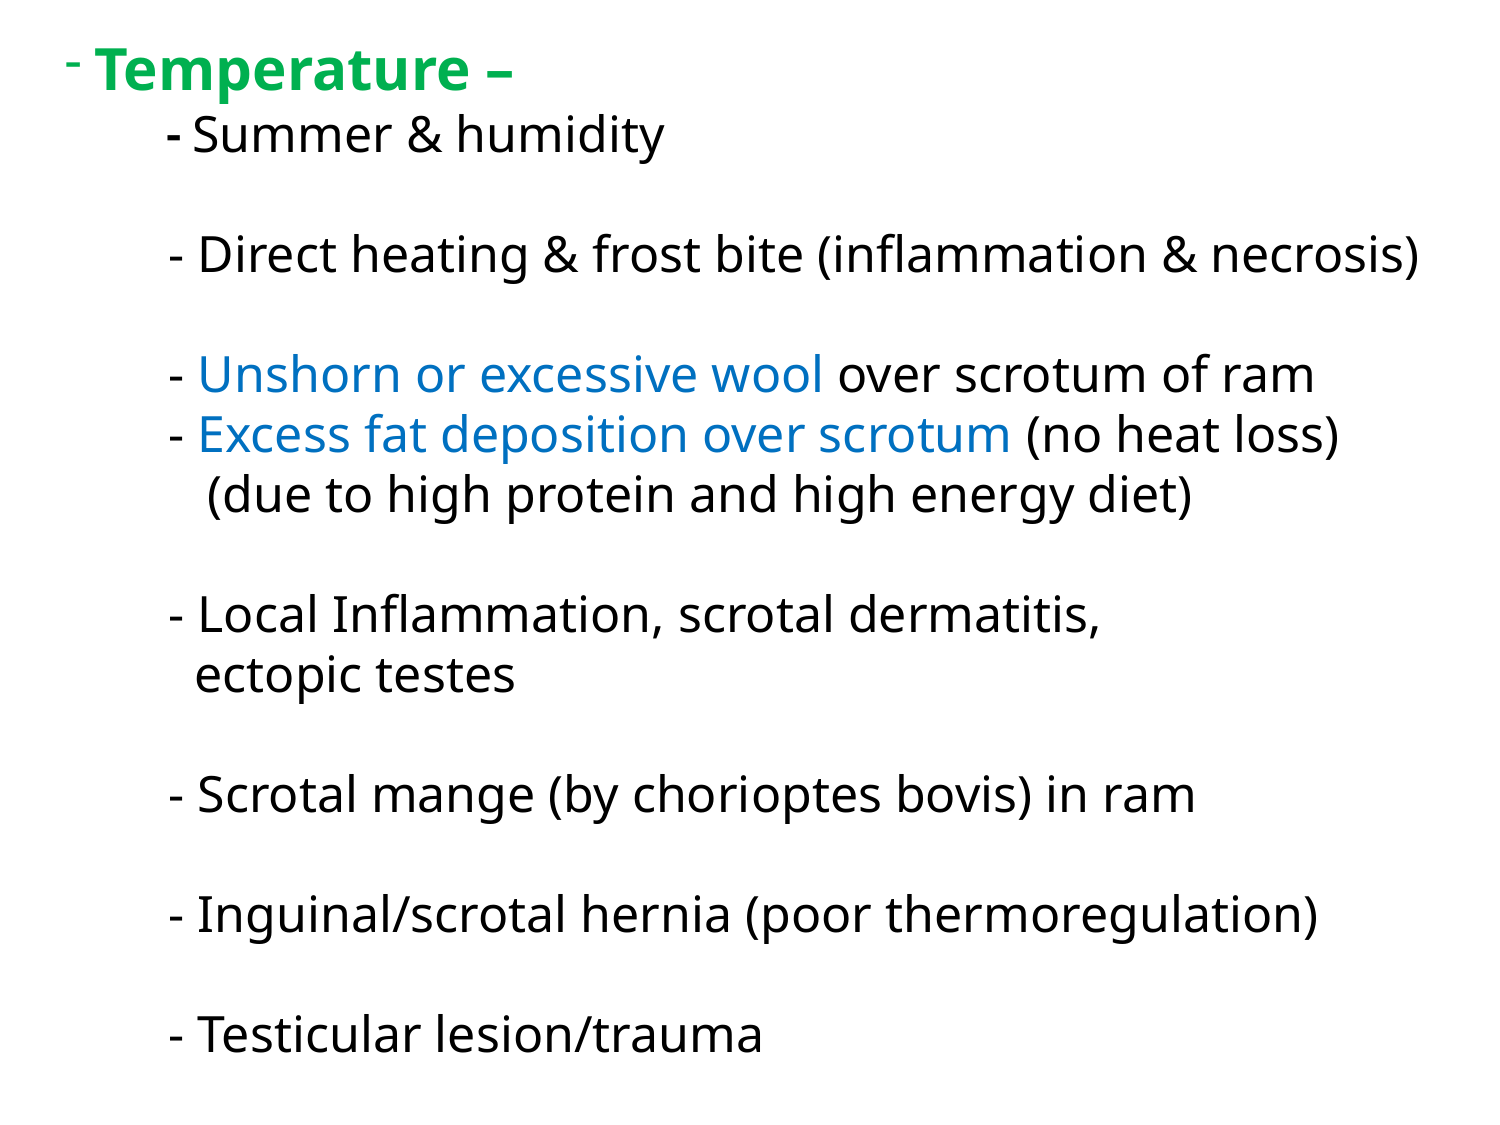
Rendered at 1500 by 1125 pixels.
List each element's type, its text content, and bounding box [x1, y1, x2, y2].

text_box Temperature – - Summer & humidity - Direct heating & frost bite (inflammation & necrosis) - Unshorn or excessive wool over scrotum of ram - Excess fat deposition over scrotum (no heat loss) (due to high protein and high energy diet) - Local Inflammation, scrotal dermatitis, ectopic testes - Scrotal mange (by chorioptes bovis) in ram - Inguinal/scrotal hernia (poor thermoregulation) - Testicular lesion/trauma [49, 24, 1463, 1070]
